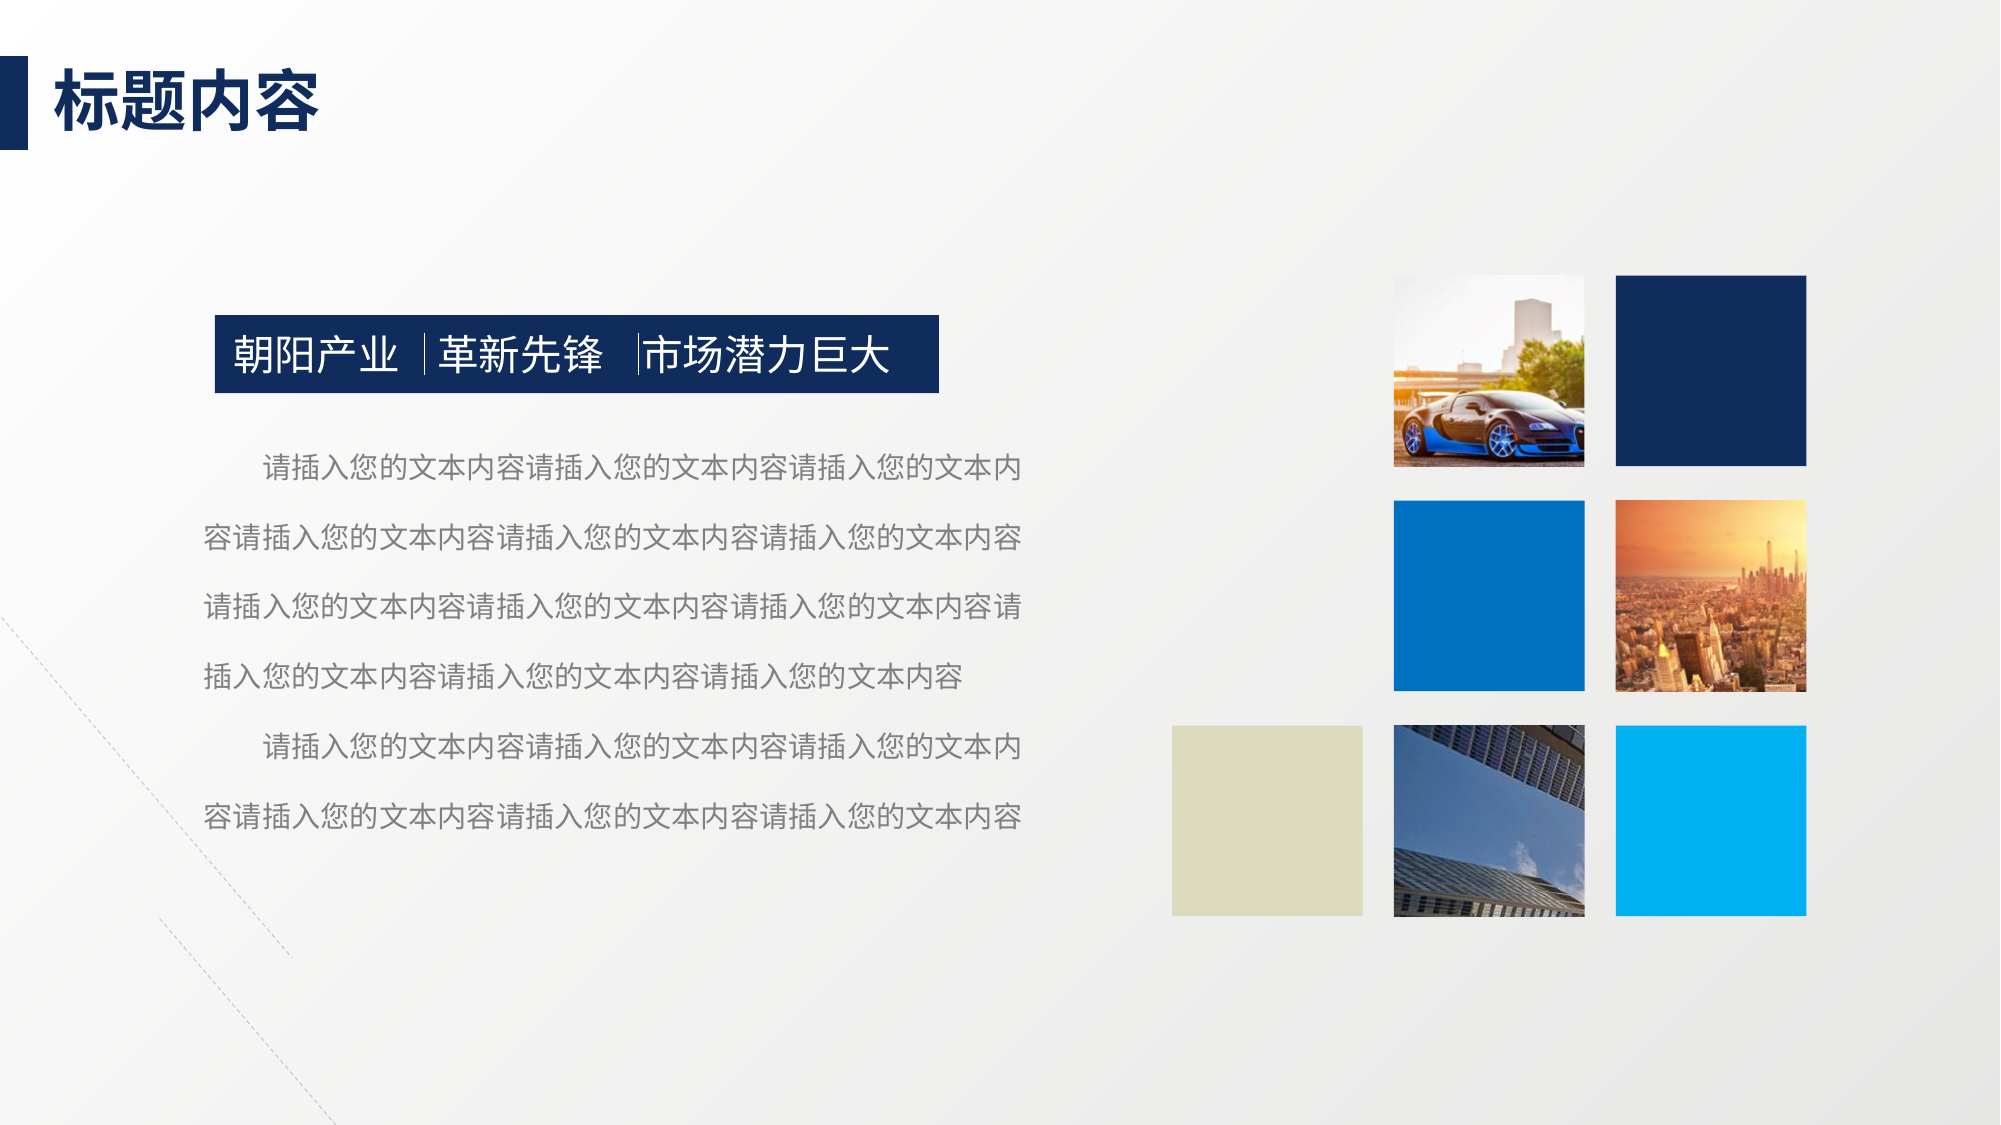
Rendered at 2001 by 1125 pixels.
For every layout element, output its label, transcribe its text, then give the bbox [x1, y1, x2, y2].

text_box [1615, 275, 1807, 467]
text_box [1393, 725, 1586, 917]
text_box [214, 315, 942, 394]
text_box [1171, 725, 1364, 917]
text_box [1393, 275, 1585, 467]
text_box [1393, 500, 1586, 692]
text_box 请插入您的文本内容请插入您的文本内容请插入您的文本内容请插入您的文本内容请插入您的文本内容请插入您的文本内容请插入您的文本内容请插入您的文本内容请插入您的文本内容请插入您的文本内容请插入您的文本内容请插入您的文本内容 请插入您的文本内容请插入您的文本内容请插入您的文本内容请插入您的文本内容请插入您的文本内容请插入您的文本内容 [188, 406, 1063, 841]
text_box [1615, 725, 1807, 917]
text_box [1615, 500, 1807, 692]
